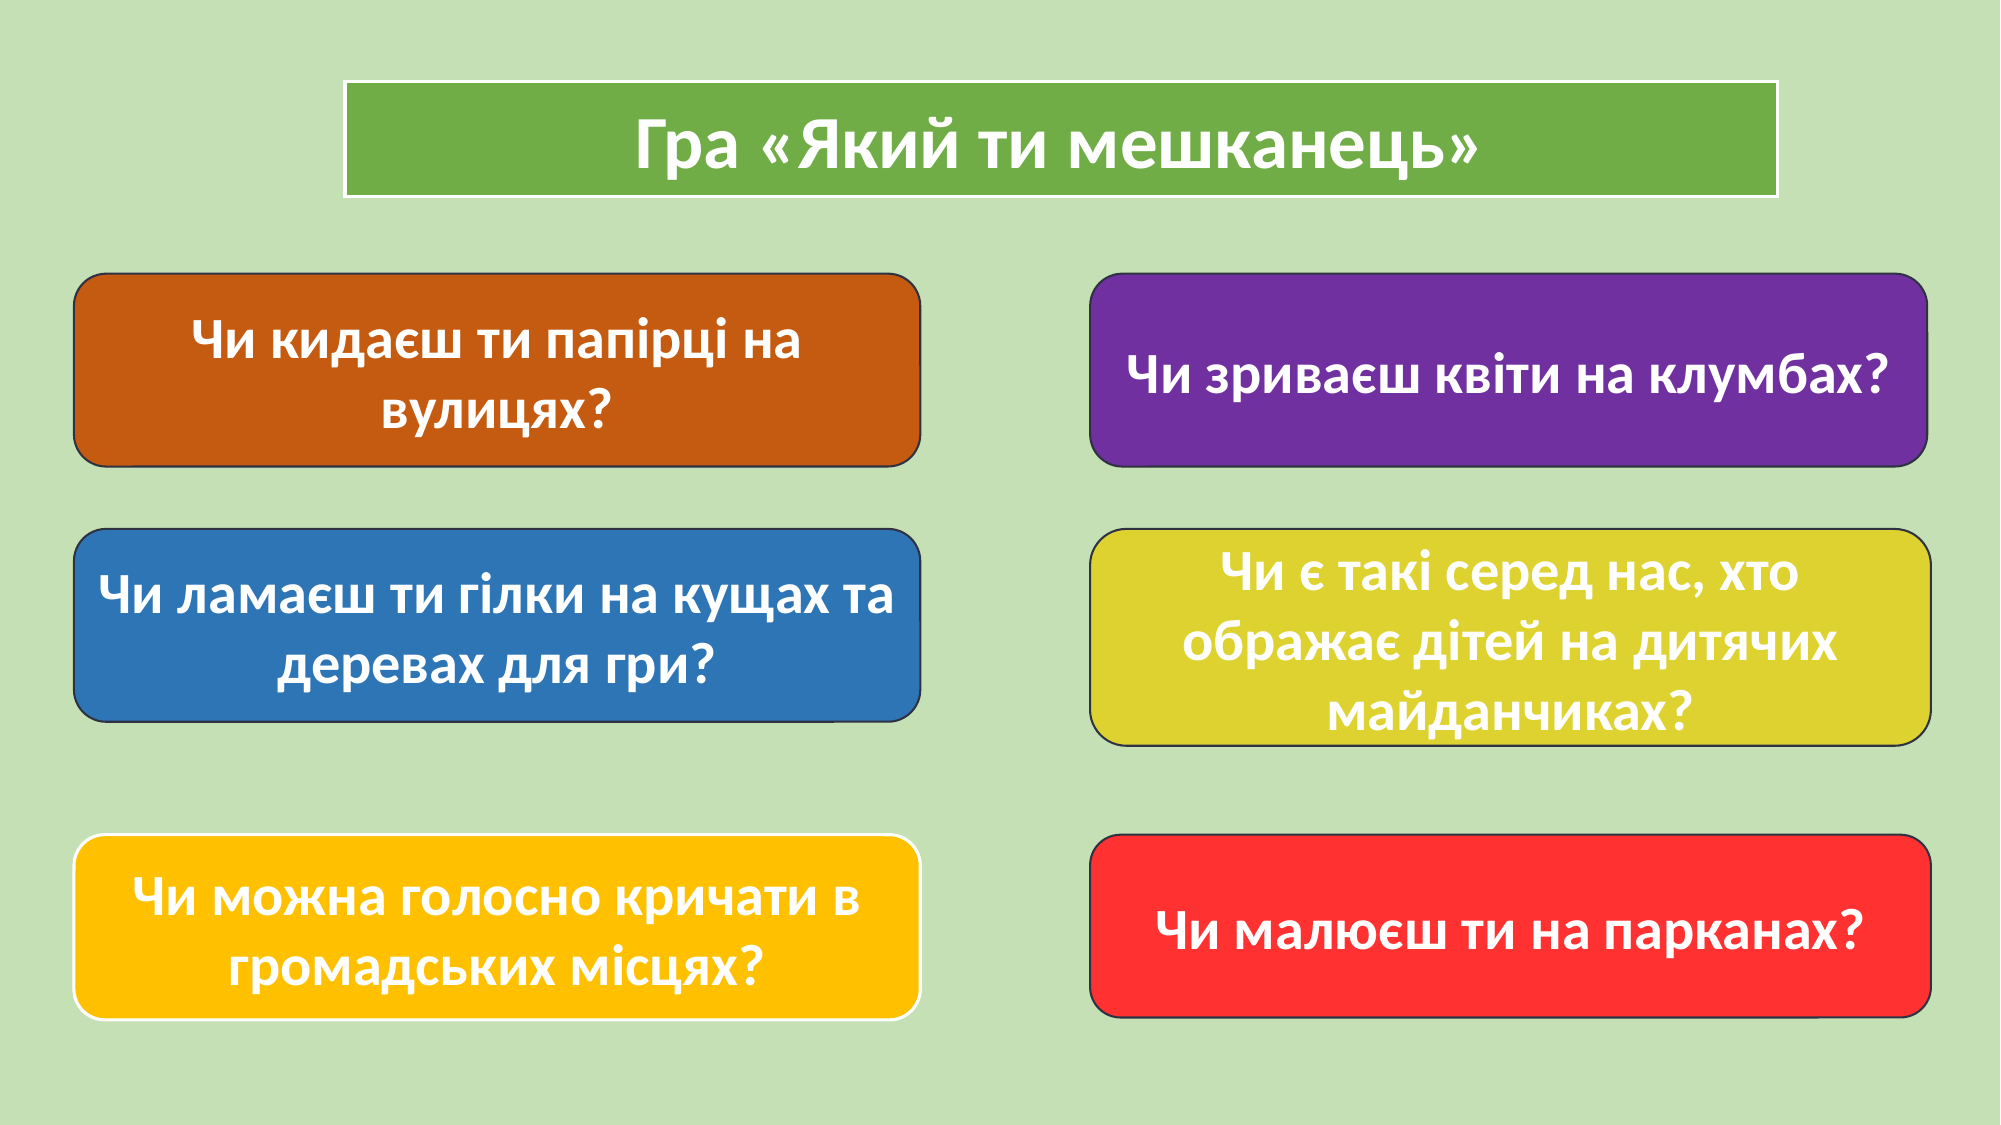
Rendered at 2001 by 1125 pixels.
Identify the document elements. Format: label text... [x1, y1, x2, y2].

text_box Гра «Який ти мешканець» [343, 80, 1779, 198]
text_box Чи малюєш ти на парканах? [1089, 833, 1932, 1019]
text_box Чи кидаєш ти папірці на вулицях? [72, 272, 922, 468]
text_box Чи є такі серед нас, хто ображає дітей на дитячих майданчиках? [1089, 527, 1932, 747]
text_box Чи зриваєш квіти на клумбах? [1089, 272, 1929, 468]
text_box Чи ламаєш ти гілки на кущах та деревах для гри? [72, 527, 922, 723]
text_box Чи можна голосно кричати в громадських місцях? [72, 833, 922, 1022]
